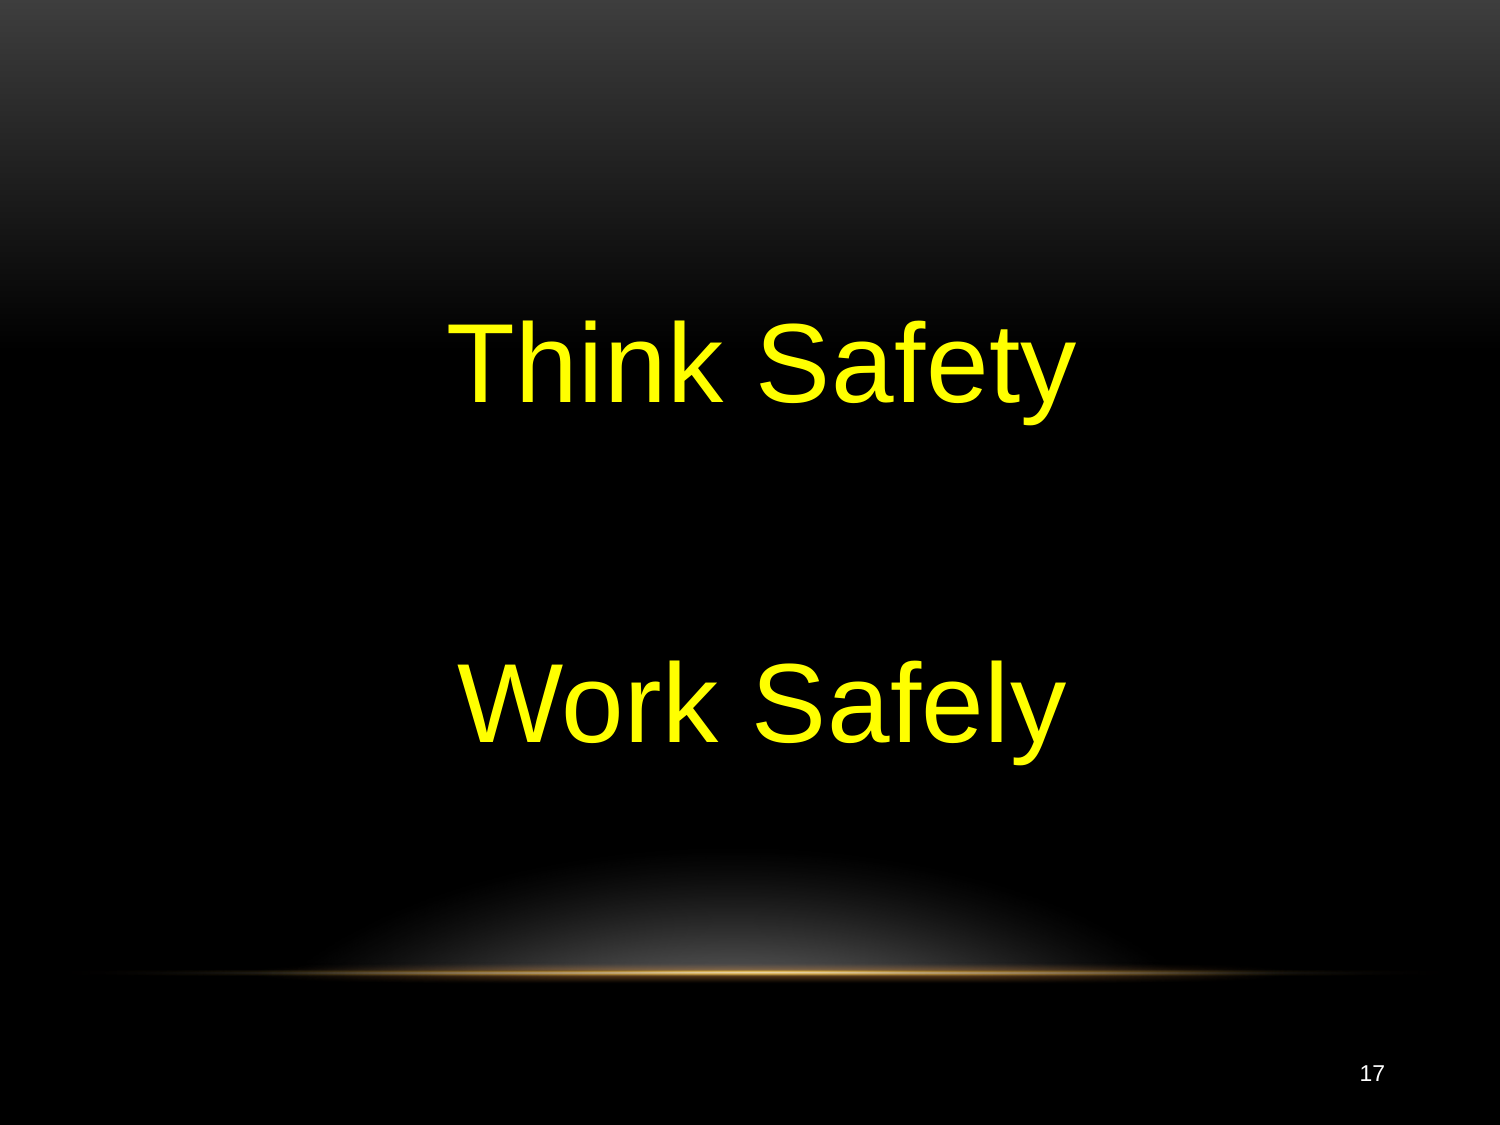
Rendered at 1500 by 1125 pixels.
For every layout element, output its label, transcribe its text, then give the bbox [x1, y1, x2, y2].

picture [0, 0, 1500, 1125]
slide_number 17 [1237, 1042, 1400, 1103]
list Think Safety Work Safely [87, 112, 1438, 1013]
